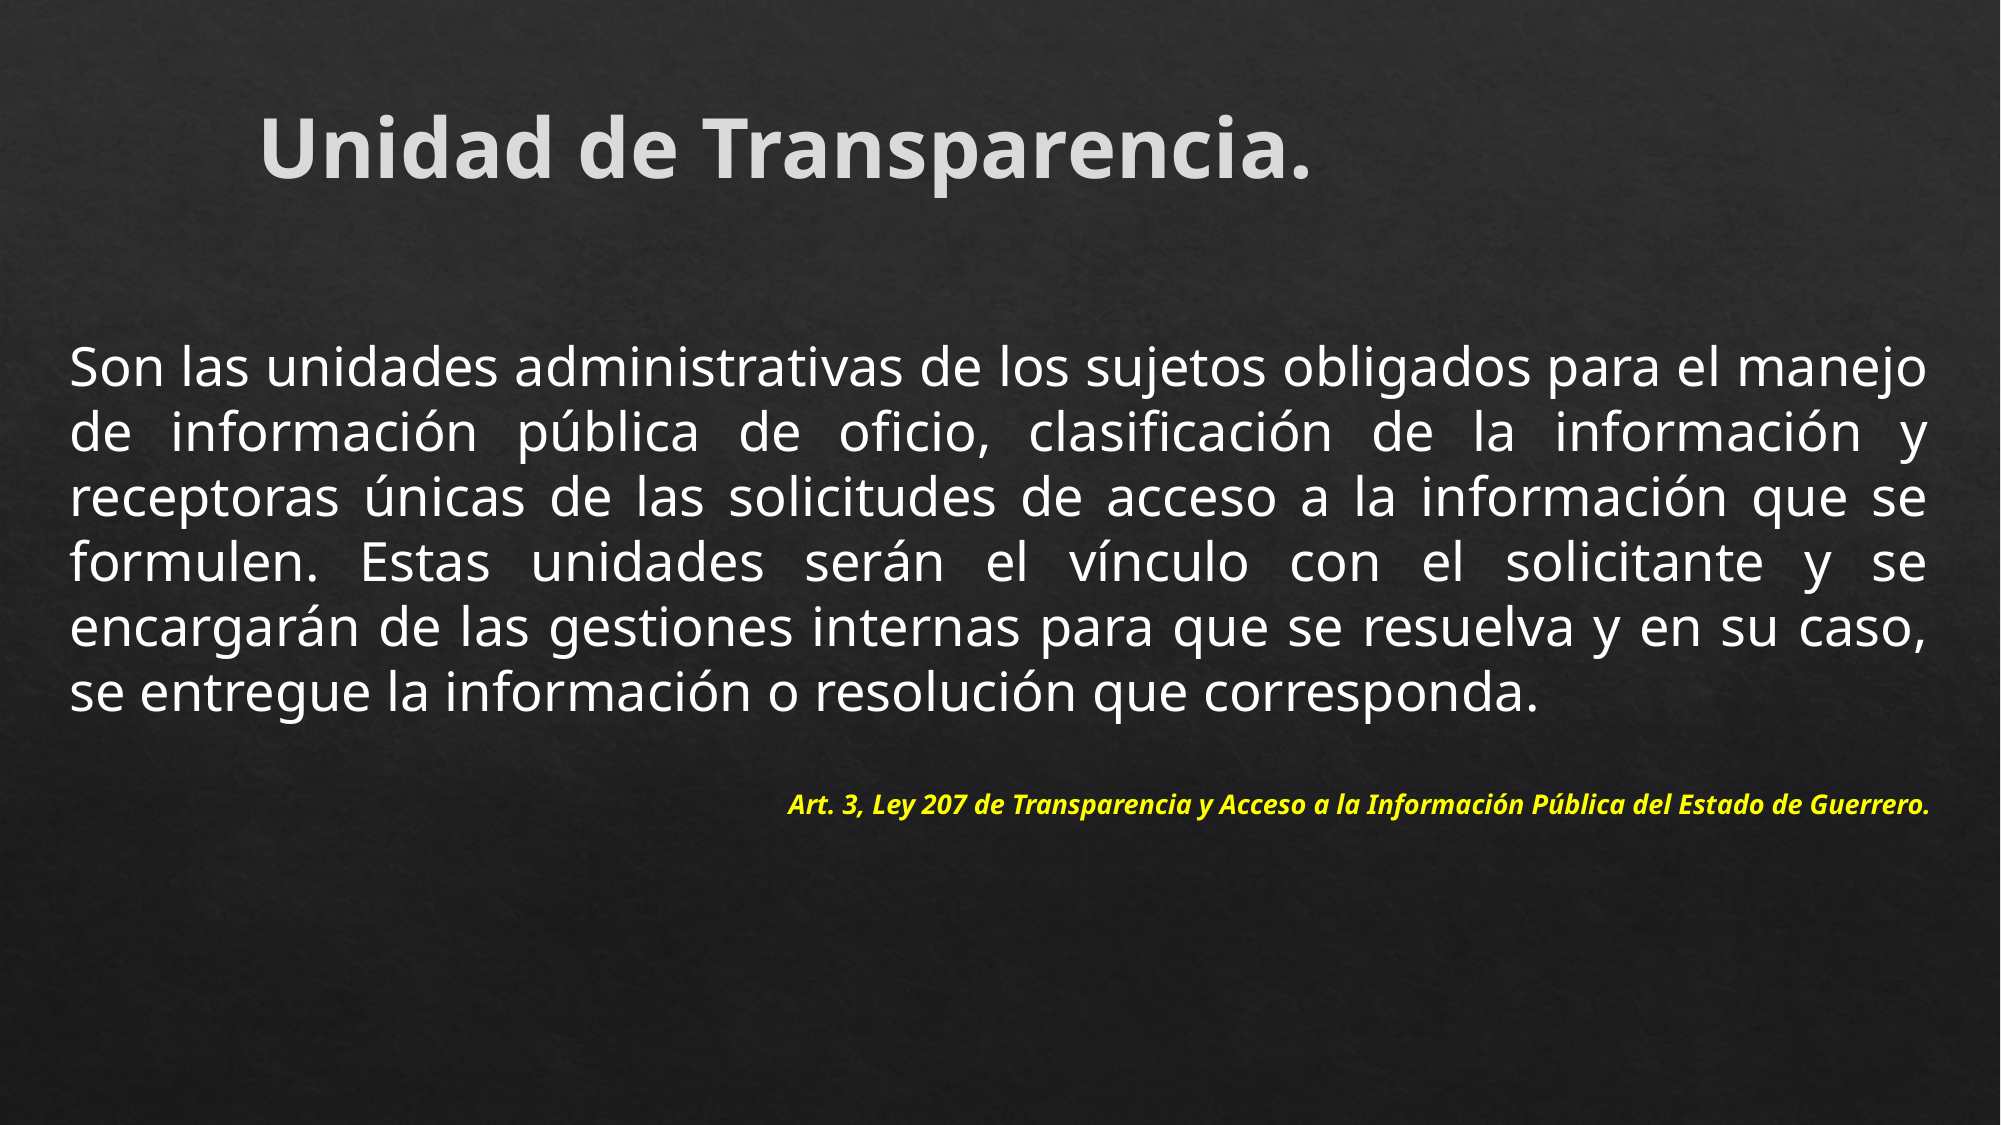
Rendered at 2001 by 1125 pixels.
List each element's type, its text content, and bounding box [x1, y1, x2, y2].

text_box Unidad de Transparencia. [242, 87, 1330, 203]
text_box Son las unidades administrativas de los sujetos obligados para el manejo de información pública de oficio, clasificación de la información y receptoras únicas de las solicitudes de acceso a la información que se formulen. Estas unidades serán el vínculo con el solicitante y se encargarán de las gestiones internas para que se resuelva y en su caso, se entregue la información o resolución que corresponda. Art. 3, Ley 207 de Transparencia y Acceso a la Información Pública del Estado de Guerrero. [54, 325, 1946, 828]
